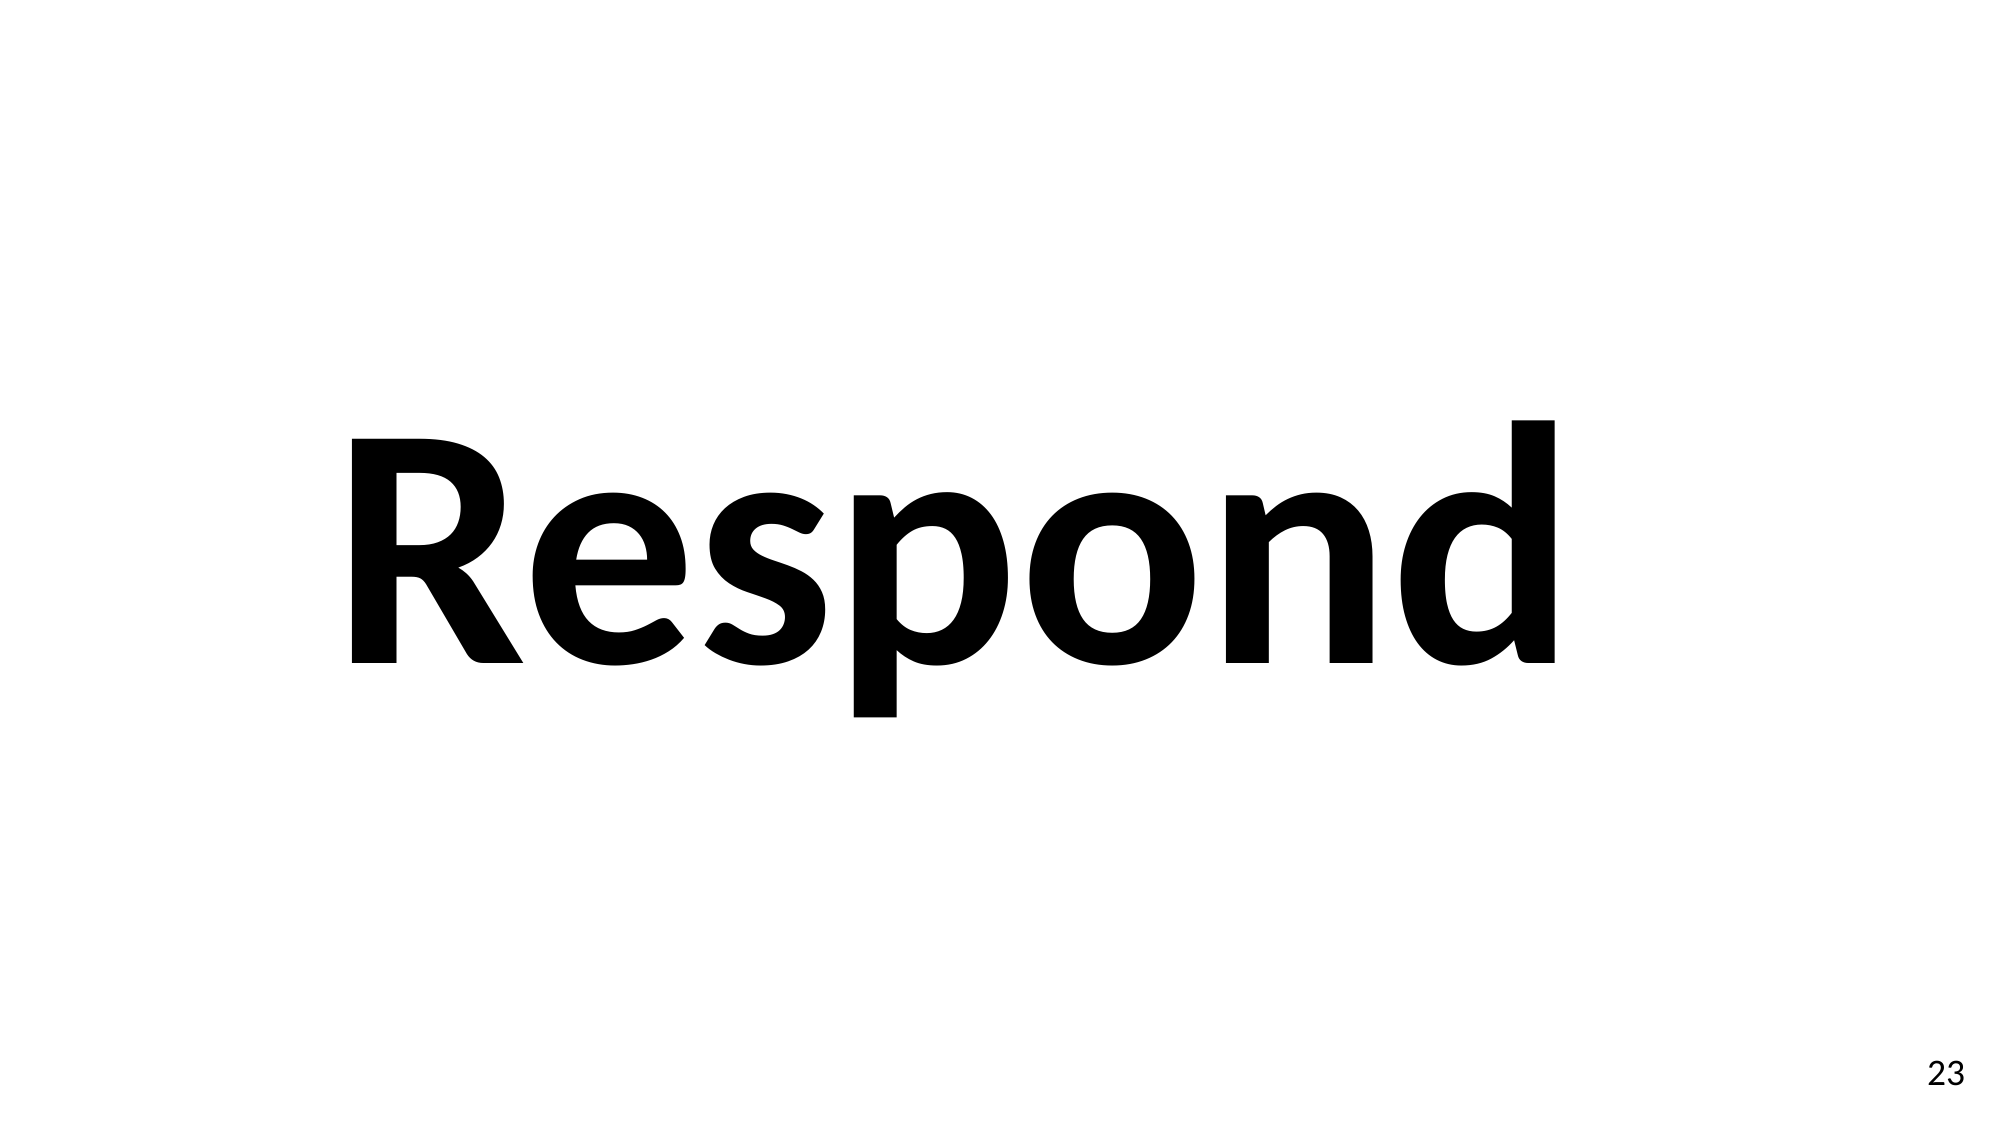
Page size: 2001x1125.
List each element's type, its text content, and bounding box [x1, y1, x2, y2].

text_box 23 [1912, 1040, 1981, 1101]
text_box Respond [318, 310, 1592, 740]
